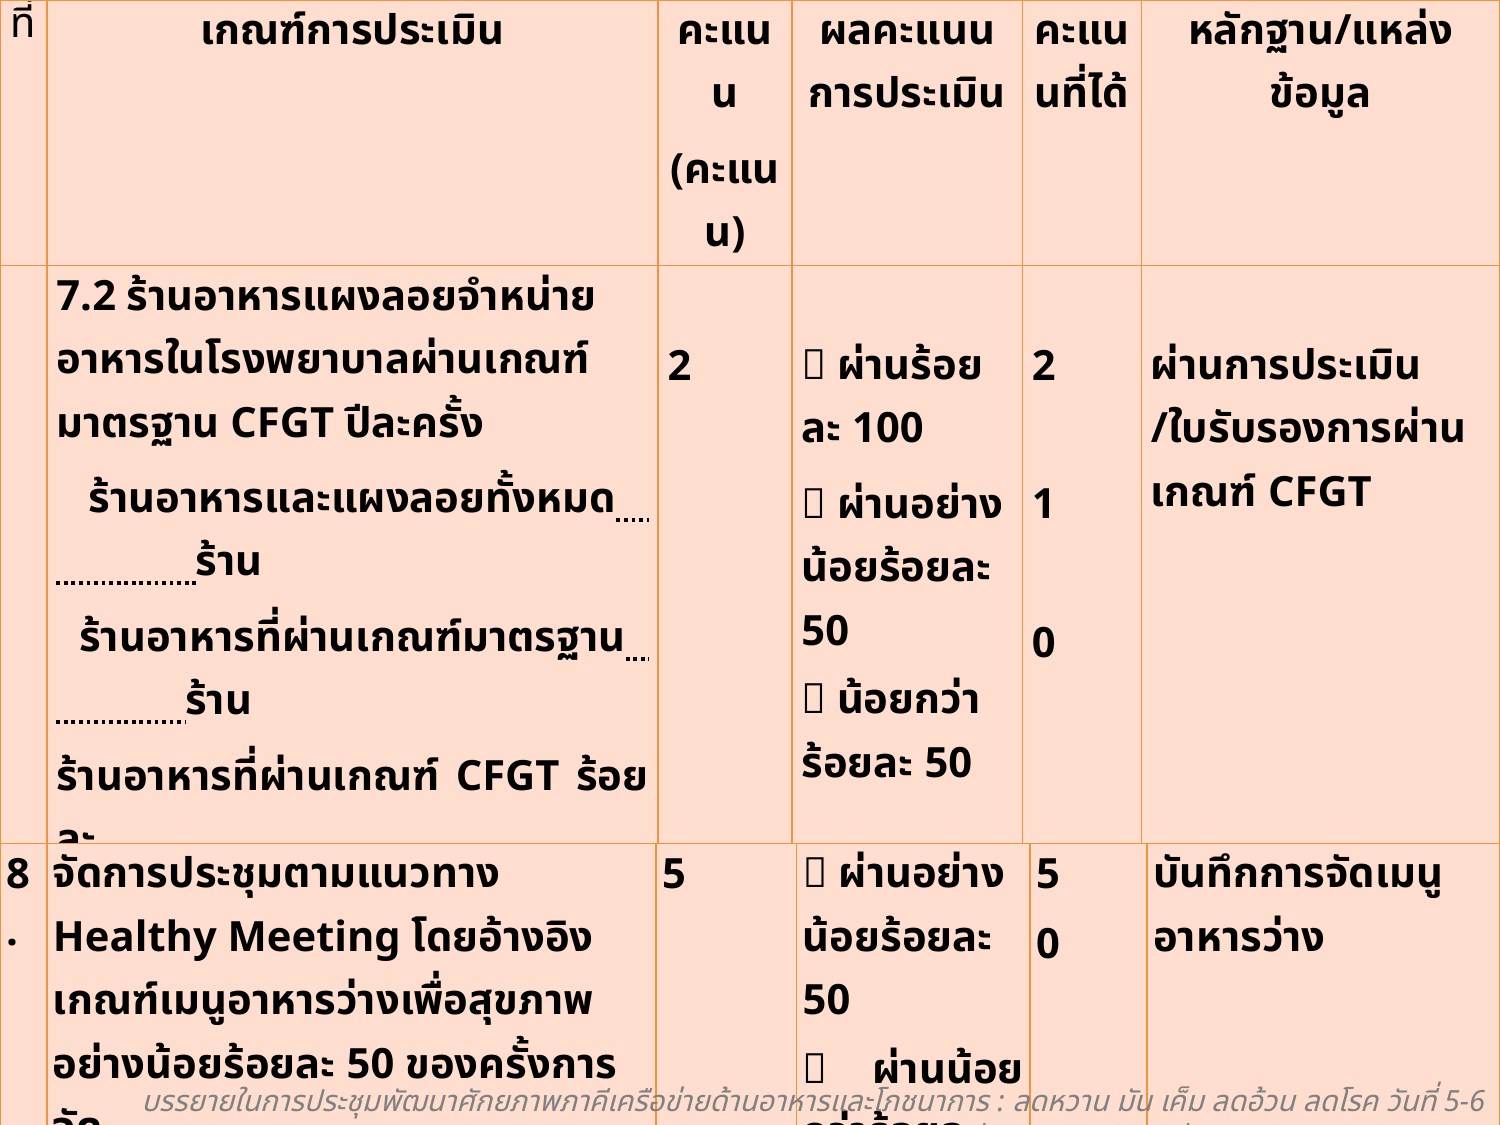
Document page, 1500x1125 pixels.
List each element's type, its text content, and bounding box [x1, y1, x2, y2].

table_cell [1, 266, 46, 843]
table_header ที่ [1, 1, 46, 265]
table_header  ผ่านอย่างน้อยร้อยละ 50  ผ่านน้อยกว่าร้อยละ 50 [797, 844, 1029, 1074]
table_header 5 0 [1031, 844, 1146, 1074]
table_cell 2 1 0 [1023, 266, 1141, 843]
table_header ผลคะแนนการประเมิน [793, 1, 1022, 265]
table_header คะแนนที่ได้ [1023, 1, 1141, 265]
table_header หลักฐาน/แหล่งข้อมูล [1142, 1, 1499, 265]
table_cell ผ่านการประเมิน /ใบรับรองการผ่านเกณฑ์ CFGT [1142, 266, 1499, 843]
table_cell 2 [659, 266, 791, 843]
table_header คะแนน (คะแนน) [659, 1, 791, 265]
table_header บันทึกการจัดเมนูอาหารว่าง [1148, 844, 1499, 1074]
text_box บรรยายในการประชุมพัฒนาศักยภาพภาคีเครือข่ายด้านอาหารและโภชนาการ : ลดหวาน มัน เค็ม ลดอ้วน ลดโรค วันที่ 5-6 มีนาคม 2556 ณ ทีเคพาเลซ กรุงเทพมหานคร [88, 1074, 1500, 1125]
table_cell 7.2 ร้านอาหารแผงลอยจำหน่ายอาหารในโรงพยาบาลผ่านเกณฑ์มาตรฐาน CFGT ปีละครั้ง ร้านอาหารและแผงลอยทั้งหมด ร้าน ร้านอาหารที่ผ่านเกณฑ์มาตรฐาน ร้าน ร้านอาหารที่ผ่านเกณฑ์ CFGT ร้อยละ................. [48, 266, 657, 843]
table_header 8. [1, 844, 46, 1125]
table_cell  ผ่านร้อยละ 100  ผ่านอย่างน้อยร้อยละ 50  น้อยกว่าร้อยละ 50 [793, 266, 1022, 843]
table_header เกณฑ์การประเมิน [48, 1, 657, 265]
table_header 5 [657, 844, 796, 1074]
table_header จัดการประชุมตามแนวทาง Healthy Meeting โดยอ้างอิงเกณฑ์เมนูอาหารว่างเพื่อสุขภาพ อย่างน้อยร้อยละ 50 ของครั้งการจัด [48, 844, 655, 1125]
